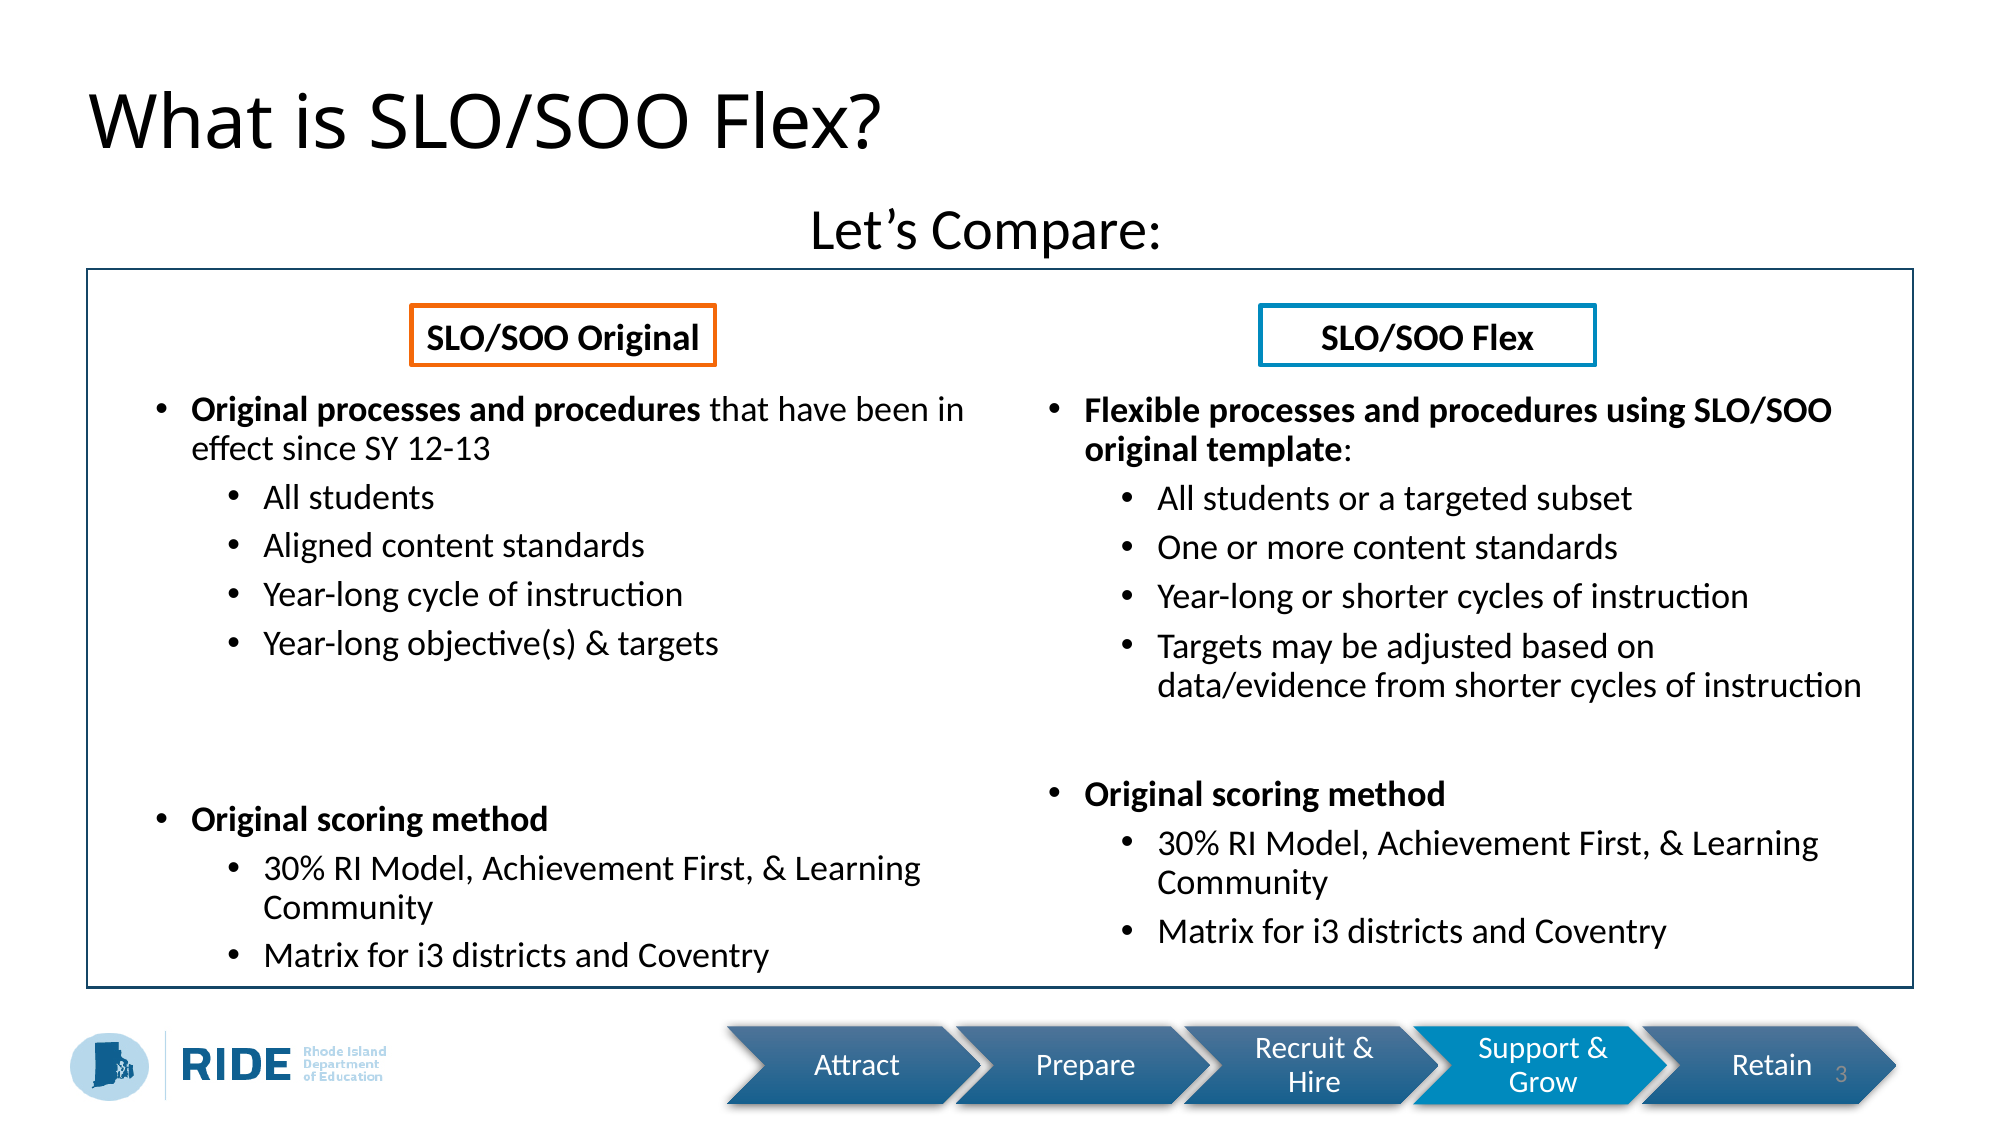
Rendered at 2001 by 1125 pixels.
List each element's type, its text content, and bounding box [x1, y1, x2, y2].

slide_number 3 [1412, 1042, 1863, 1103]
picture [61, 1026, 431, 1105]
text_box Let’s Compare: [782, 183, 1191, 268]
title What is SLO/SOO Flex? [73, 15, 1799, 234]
text_box [86, 268, 1914, 989]
